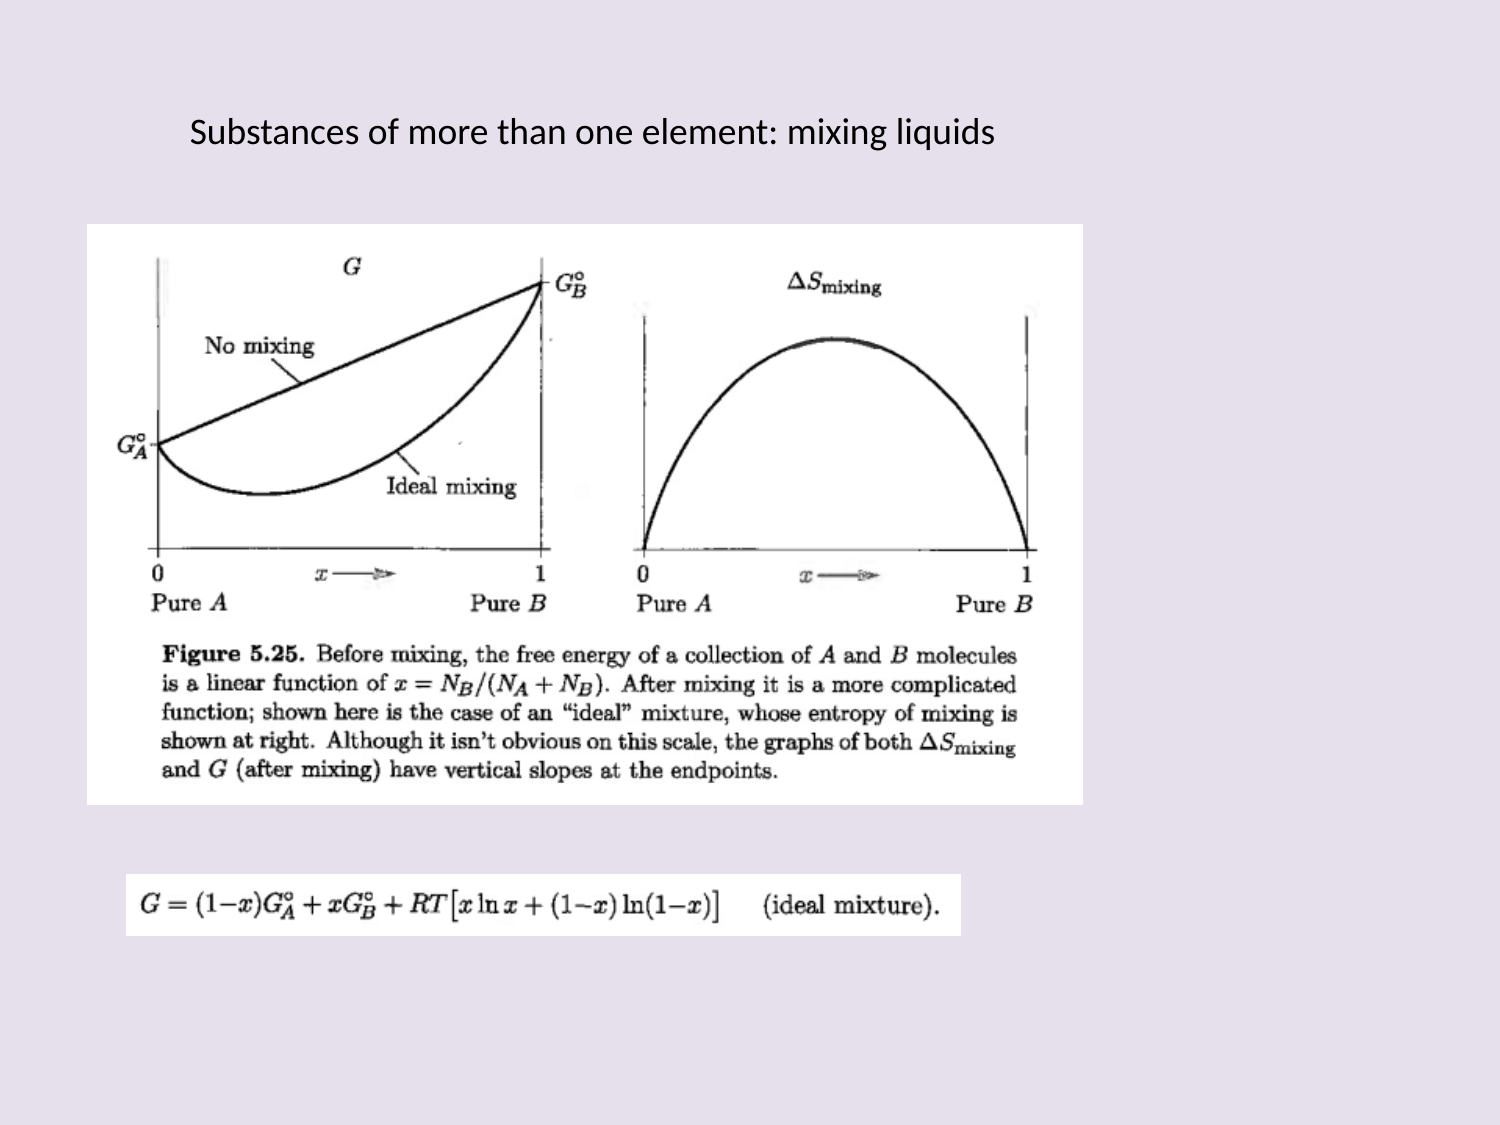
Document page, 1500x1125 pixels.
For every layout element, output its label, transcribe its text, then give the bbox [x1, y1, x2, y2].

picture [125, 874, 961, 937]
picture [87, 224, 1083, 805]
text_box Substances of more than one element: mixing liquids [174, 99, 1113, 160]
